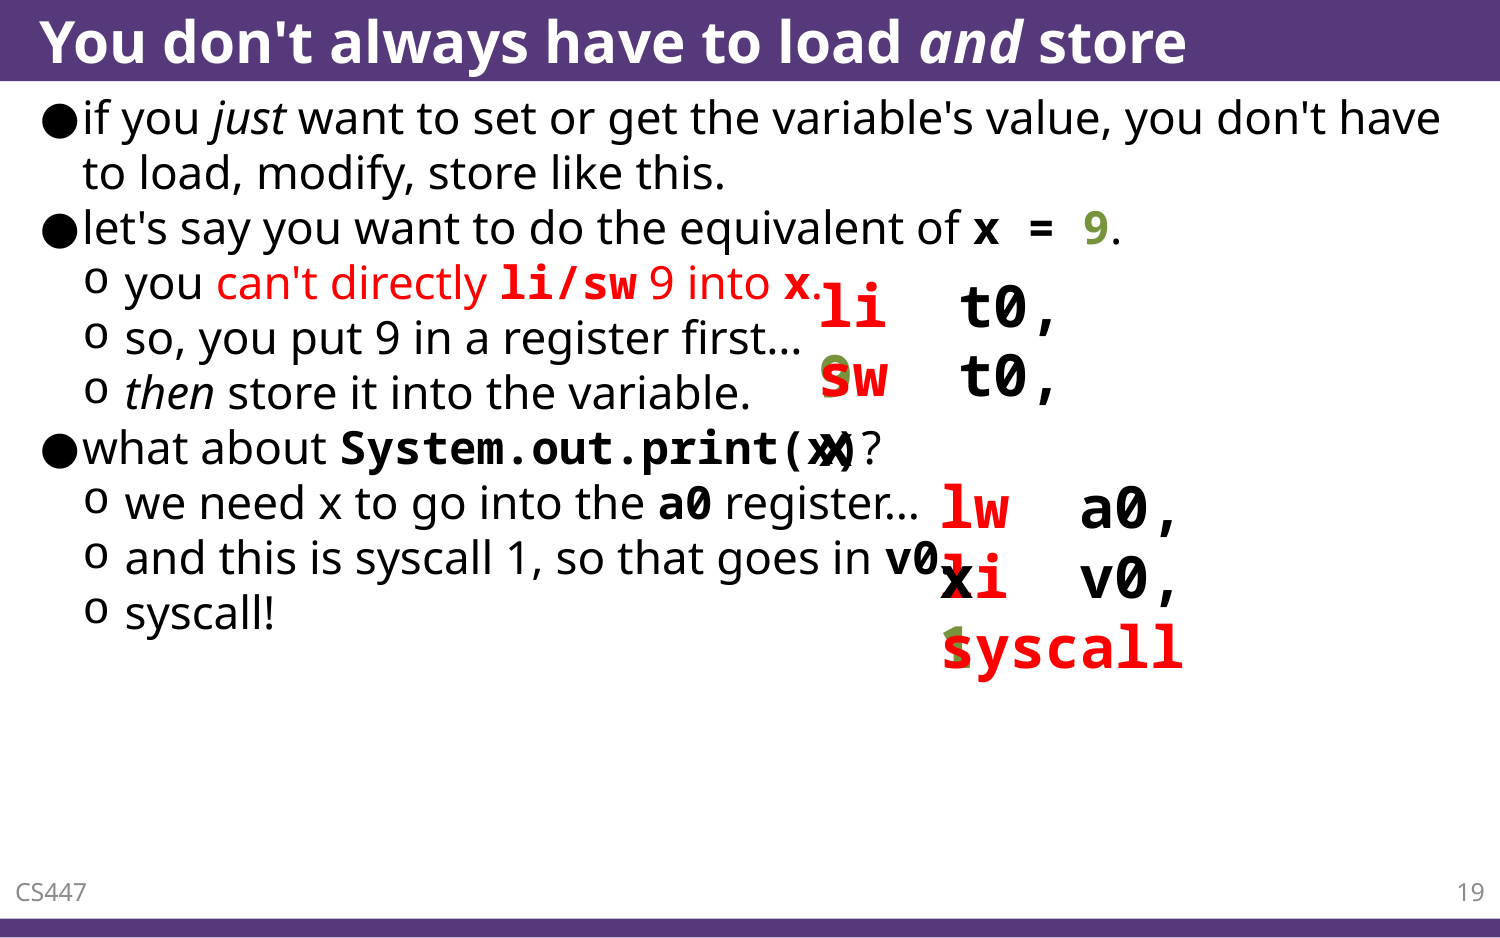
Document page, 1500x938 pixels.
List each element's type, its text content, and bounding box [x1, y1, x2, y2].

text_box sw t0, x [804, 331, 1138, 486]
title You don't always have to load and store [24, 0, 1500, 81]
slide_number 19 [1387, 868, 1500, 919]
footer CS447 [0, 868, 200, 919]
text_box li t0, 9 [804, 261, 1138, 331]
list if you just want to set or get the variable's value, you don't have to load, modify, store like this. let's say you want to do the equivalent of x = 9. you can't directly li/sw 9 into x. so, you put 9 in a register first… then store it into the variable. what about System.out.print(x)? we need x to go into the a0 register… and this is syscall 1, so that goes in v0. syscall! [24, 81, 1500, 869]
text_box syscall [925, 602, 1260, 688]
text_box lw a0, x [924, 463, 1259, 618]
